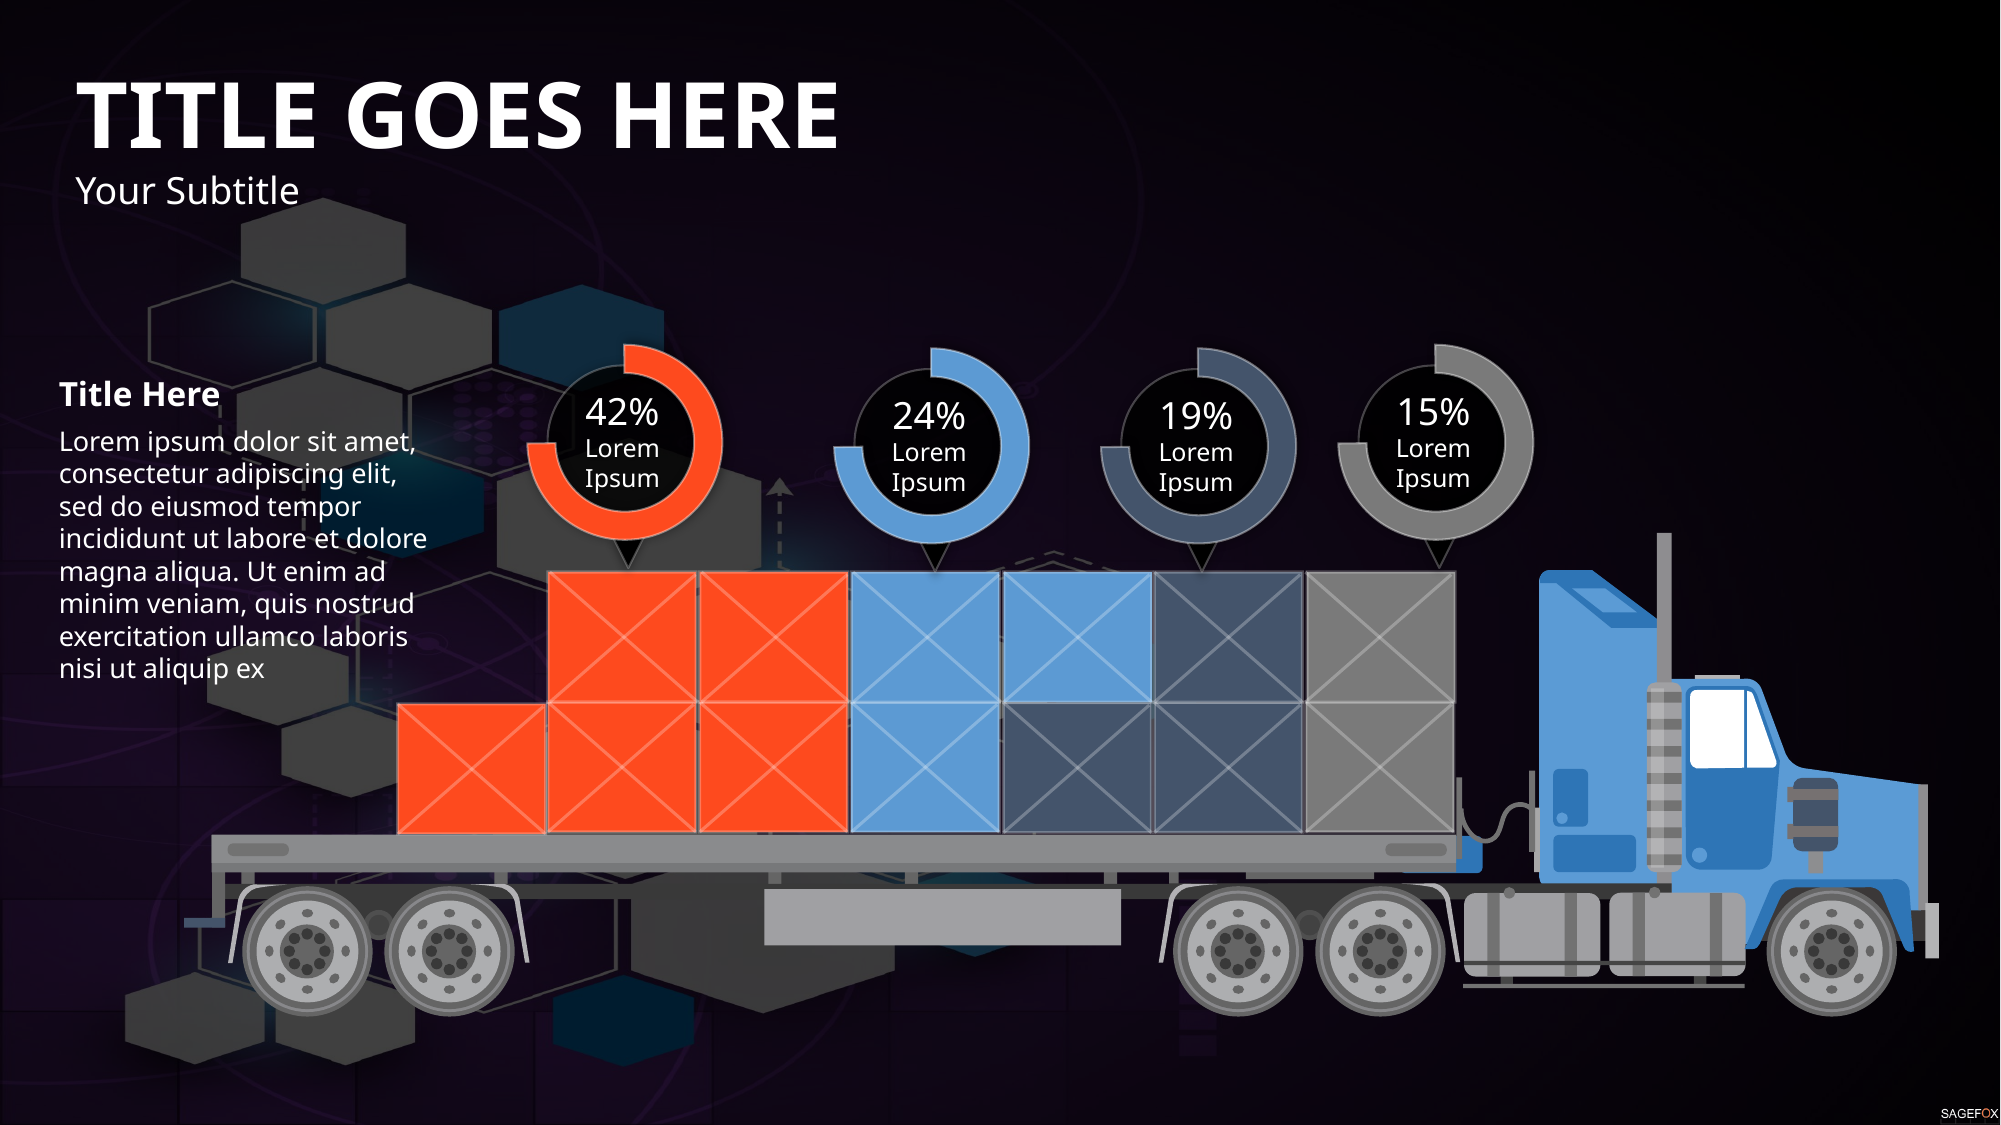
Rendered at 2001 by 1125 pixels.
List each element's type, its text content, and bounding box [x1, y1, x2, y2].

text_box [1305, 572, 1456, 833]
picture [0, 0, 2001, 1125]
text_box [184, 532, 1939, 1017]
text_box [1337, 343, 1535, 532]
text_box [1100, 347, 1298, 532]
text_box 42% Lorem Ipsum [546, 364, 690, 503]
text_box TITLE GOES HERE Your Subtitle [60, 49, 1036, 220]
text_box 15% Lorem Ipsum [1357, 364, 1501, 503]
text_box 24% Lorem Ipsum [853, 368, 995, 507]
text_box [833, 347, 1031, 532]
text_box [43, 366, 456, 662]
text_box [851, 571, 1152, 833]
text_box [526, 343, 724, 532]
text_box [1152, 572, 1303, 833]
text_box 19% Lorem Ipsum [1120, 368, 1263, 507]
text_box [397, 571, 850, 835]
